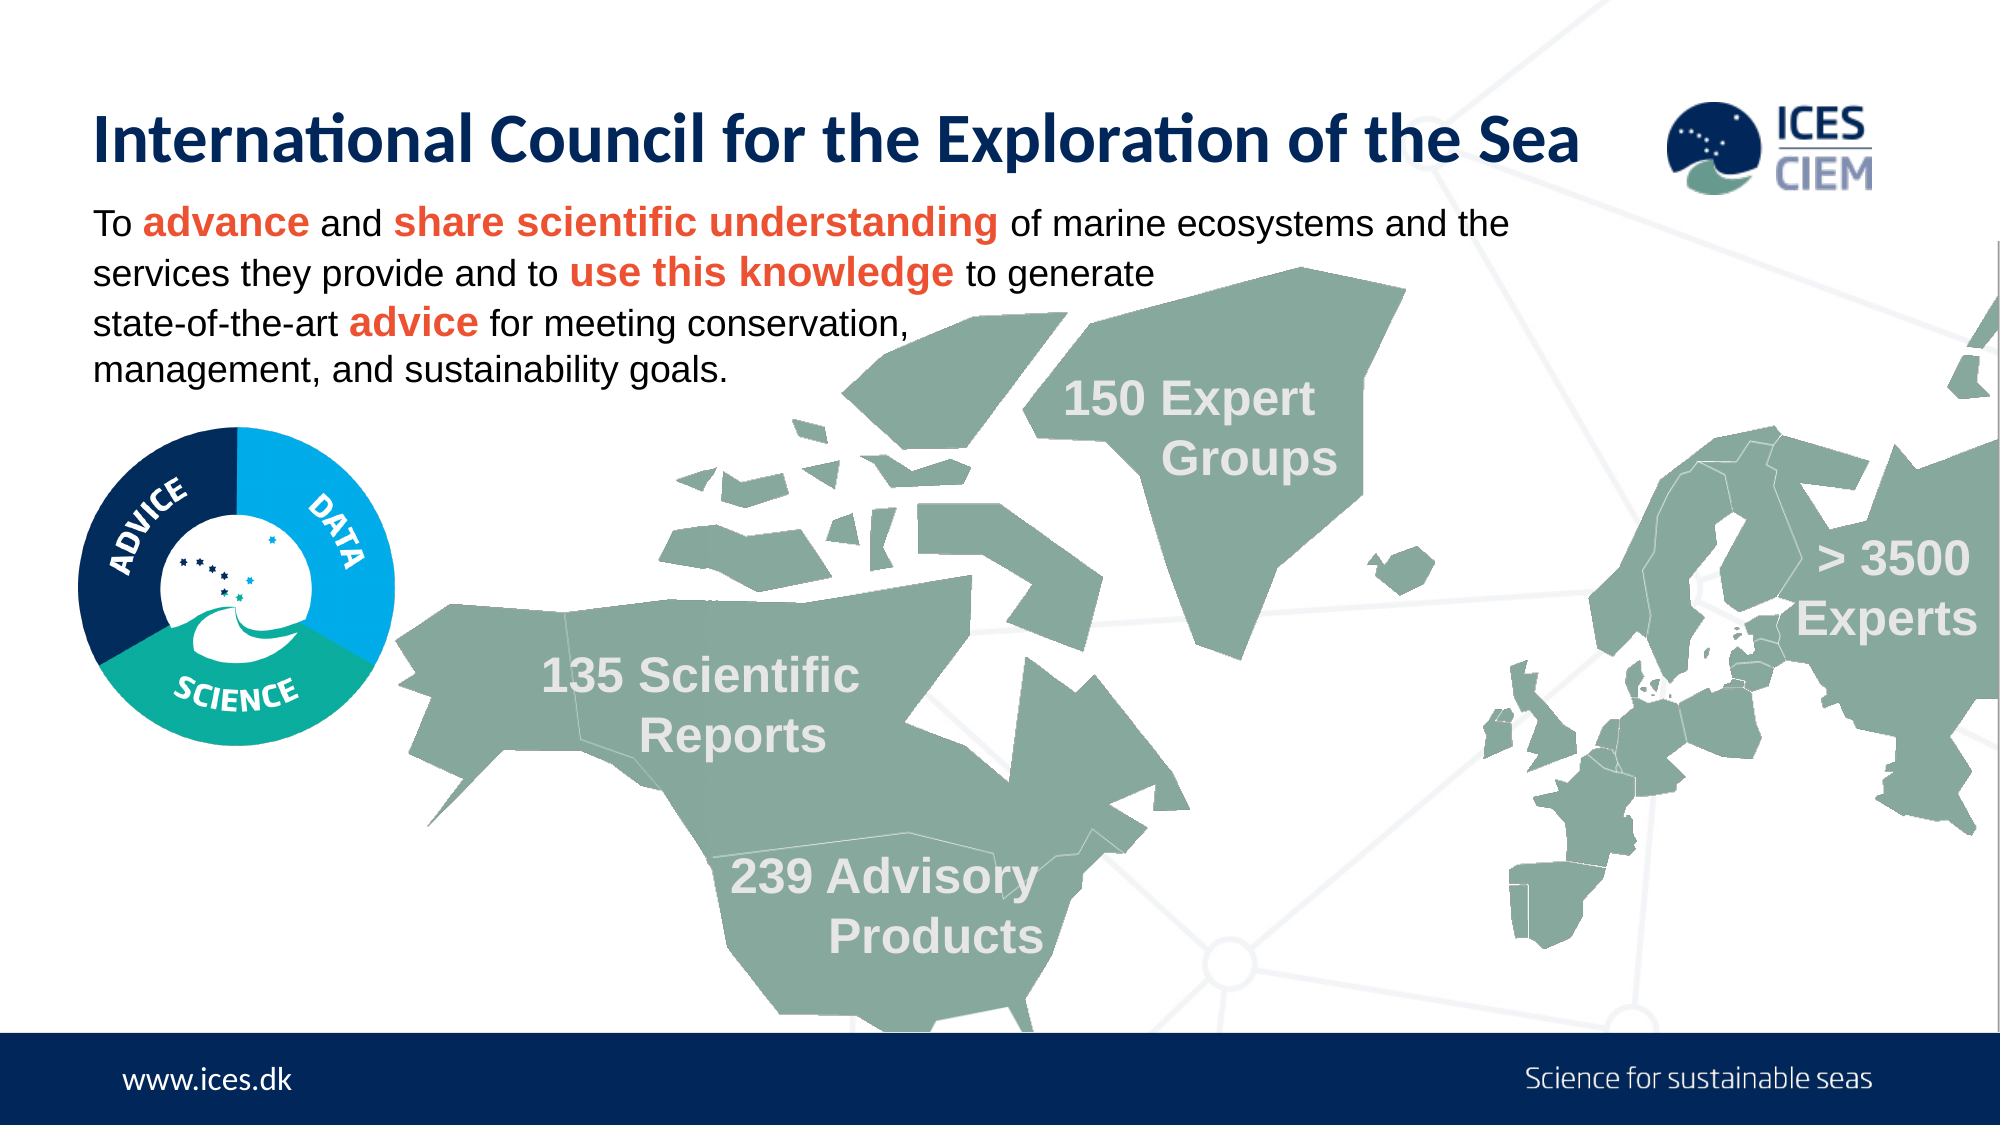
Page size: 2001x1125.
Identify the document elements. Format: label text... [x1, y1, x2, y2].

text_box www.ices.dk [107, 1049, 258, 1125]
text_box International Council for the Exploration of the Sea [78, 52, 1611, 228]
picture [1469, 1052, 1890, 1116]
picture [0, 0, 2001, 1125]
text_box To advance and share scientific understanding of marine ecosystems and the services they provide and to use this knowledge to generate state-of-the-art advice for meeting conservation, management, and sustainability goals. [78, 187, 1582, 398]
